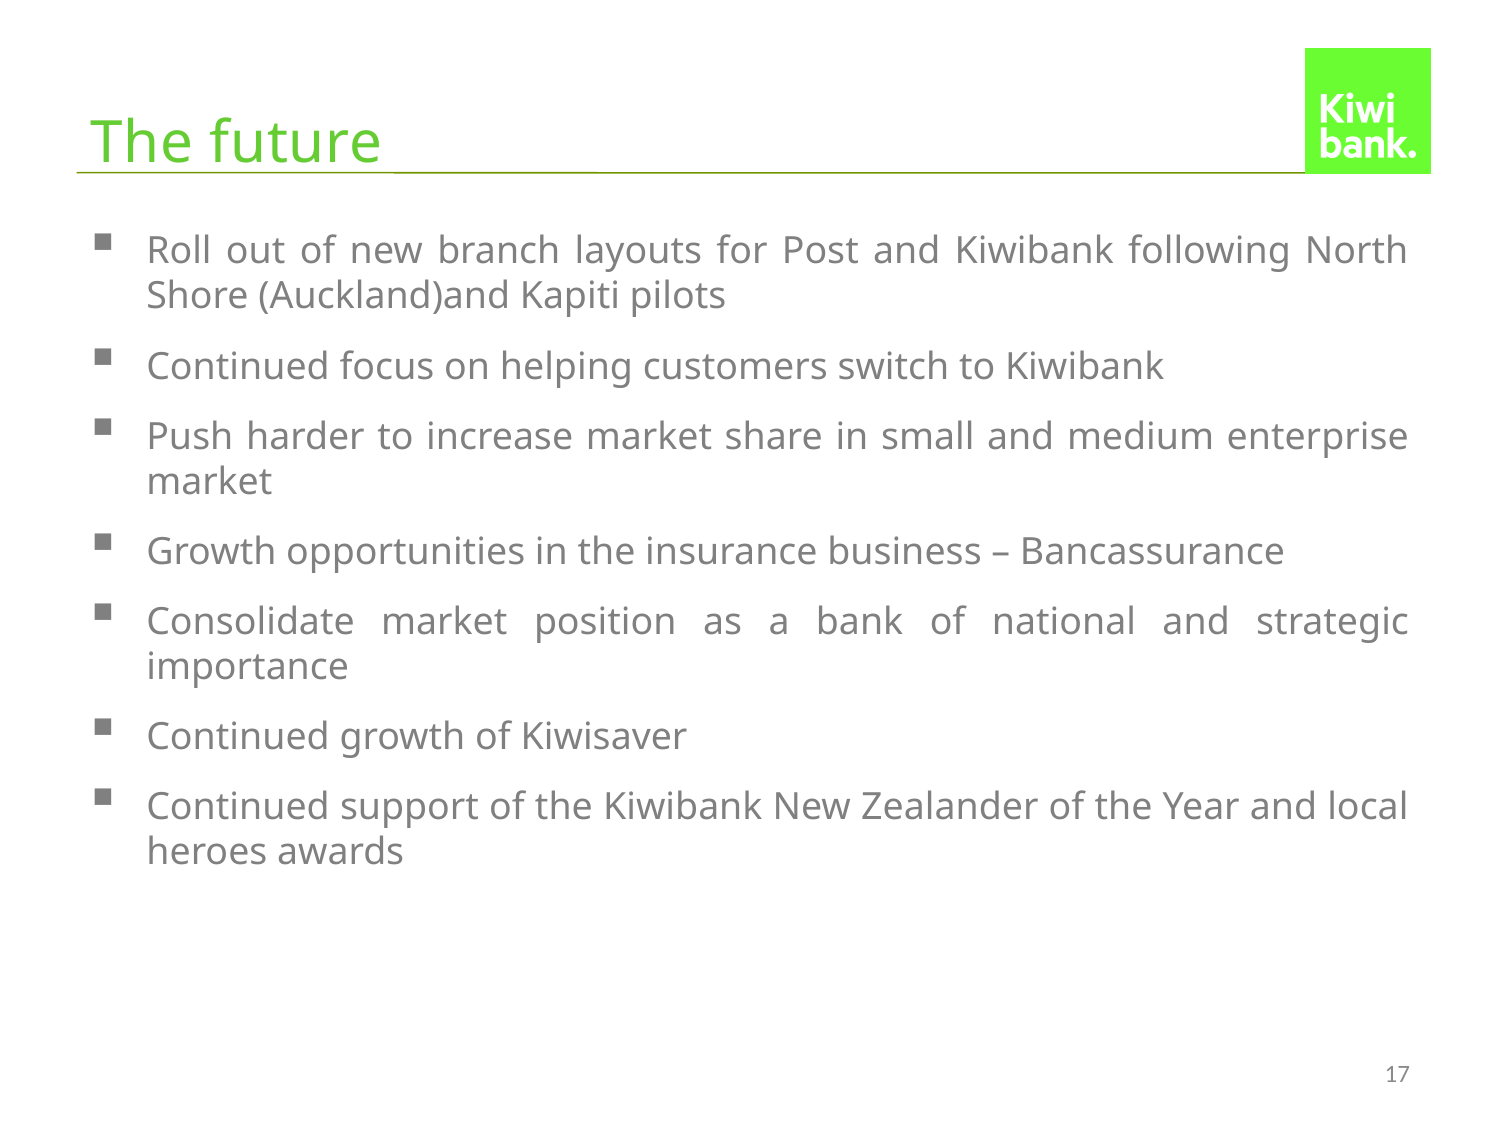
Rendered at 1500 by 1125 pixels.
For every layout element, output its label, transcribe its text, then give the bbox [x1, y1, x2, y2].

slide_number 17 [1074, 1042, 1425, 1103]
picture [1425, 48, 1431, 174]
title The future [75, 45, 1425, 219]
list Roll out of new branch layouts for Post and Kiwibank following North Shore (Auckland)and Kapiti pilots Continued focus on helping customers switch to Kiwibank Push harder to increase market share in small and medium enterprise market Growth opportunities in the insurance business – Bancassurance Consolidate market position as a bank of national and strategic importance Continued growth of Kiwisaver Continued support of the Kiwibank New Zealander of the Year and local heroes awards [75, 219, 1425, 962]
